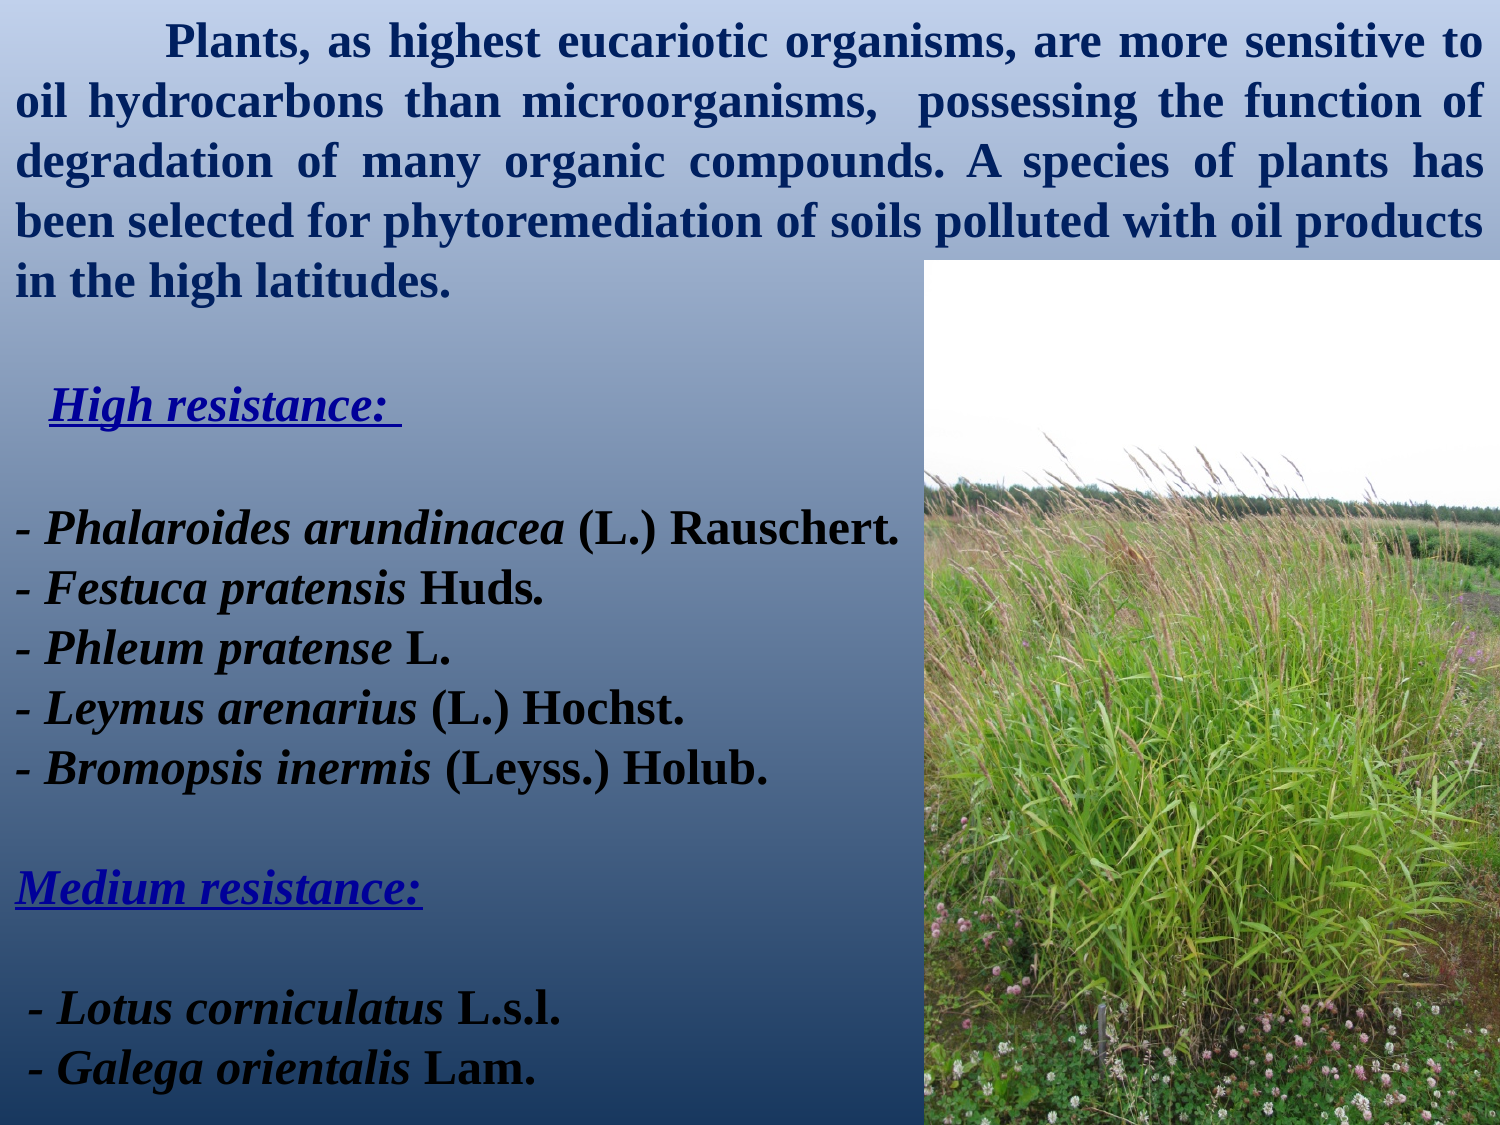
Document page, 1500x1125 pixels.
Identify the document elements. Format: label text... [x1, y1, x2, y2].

title High resistance: - Phalaroides arundinacea (L.) Rauschert. - Festuca pratensis Нuds. - Phleum pratense L. - Leymus arenarius (L.) Hochst. - Bromopsis inermis (Leyss.) Holub. Medium resistance: - Lotus corniculatus L.s.l. - Galega orientalis Lam. [0, 323, 919, 1125]
list Plants, as highest eucariotic organisms, are more sensitive to oil hydrocarbons than microorganisms, possessing the function of degradation of many organic compounds. A species of plants has been selected for phytoremediation of soils polluted with oil products in the high latitudes. [0, 0, 1500, 220]
picture [924, 260, 1500, 1125]
